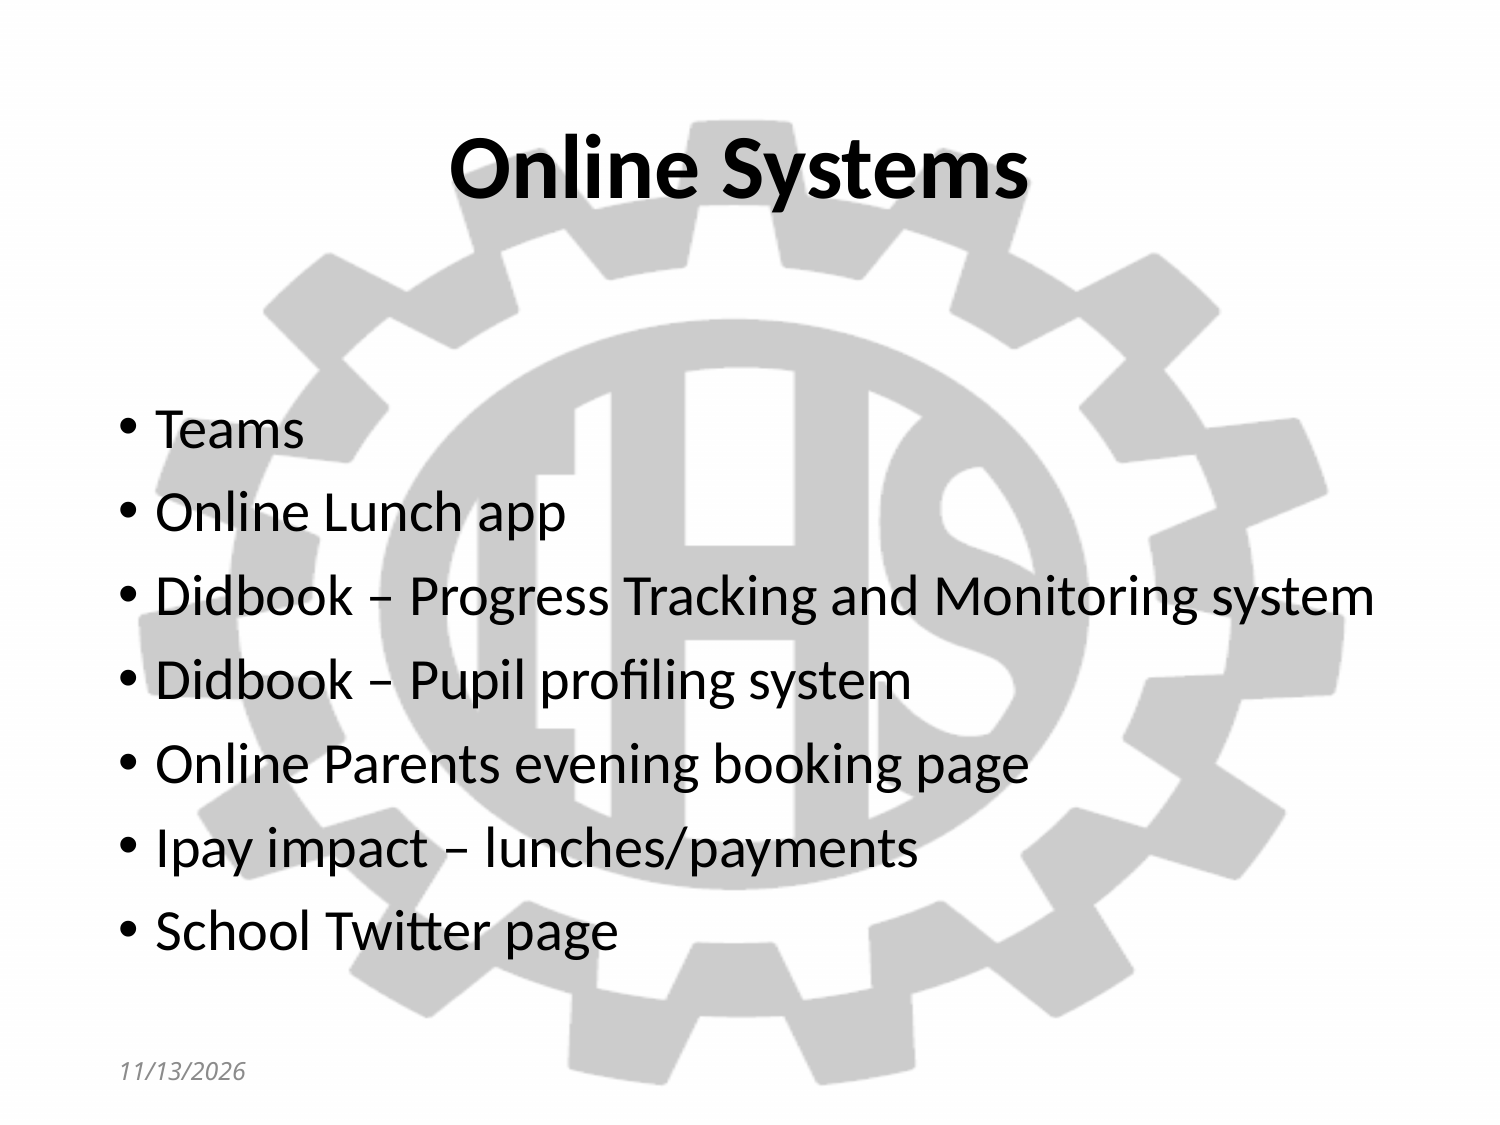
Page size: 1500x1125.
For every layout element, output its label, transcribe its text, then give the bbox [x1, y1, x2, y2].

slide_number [103, 1042, 441, 1103]
title Online Systems [102, 59, 1398, 278]
list Teams Online Lunch app Didbook – Progress Tracking and Monitoring system Didbook – Pupil profiling system Online Parents evening booking page Ipay impact – lunches/payments School Twitter page [102, 299, 1398, 1125]
